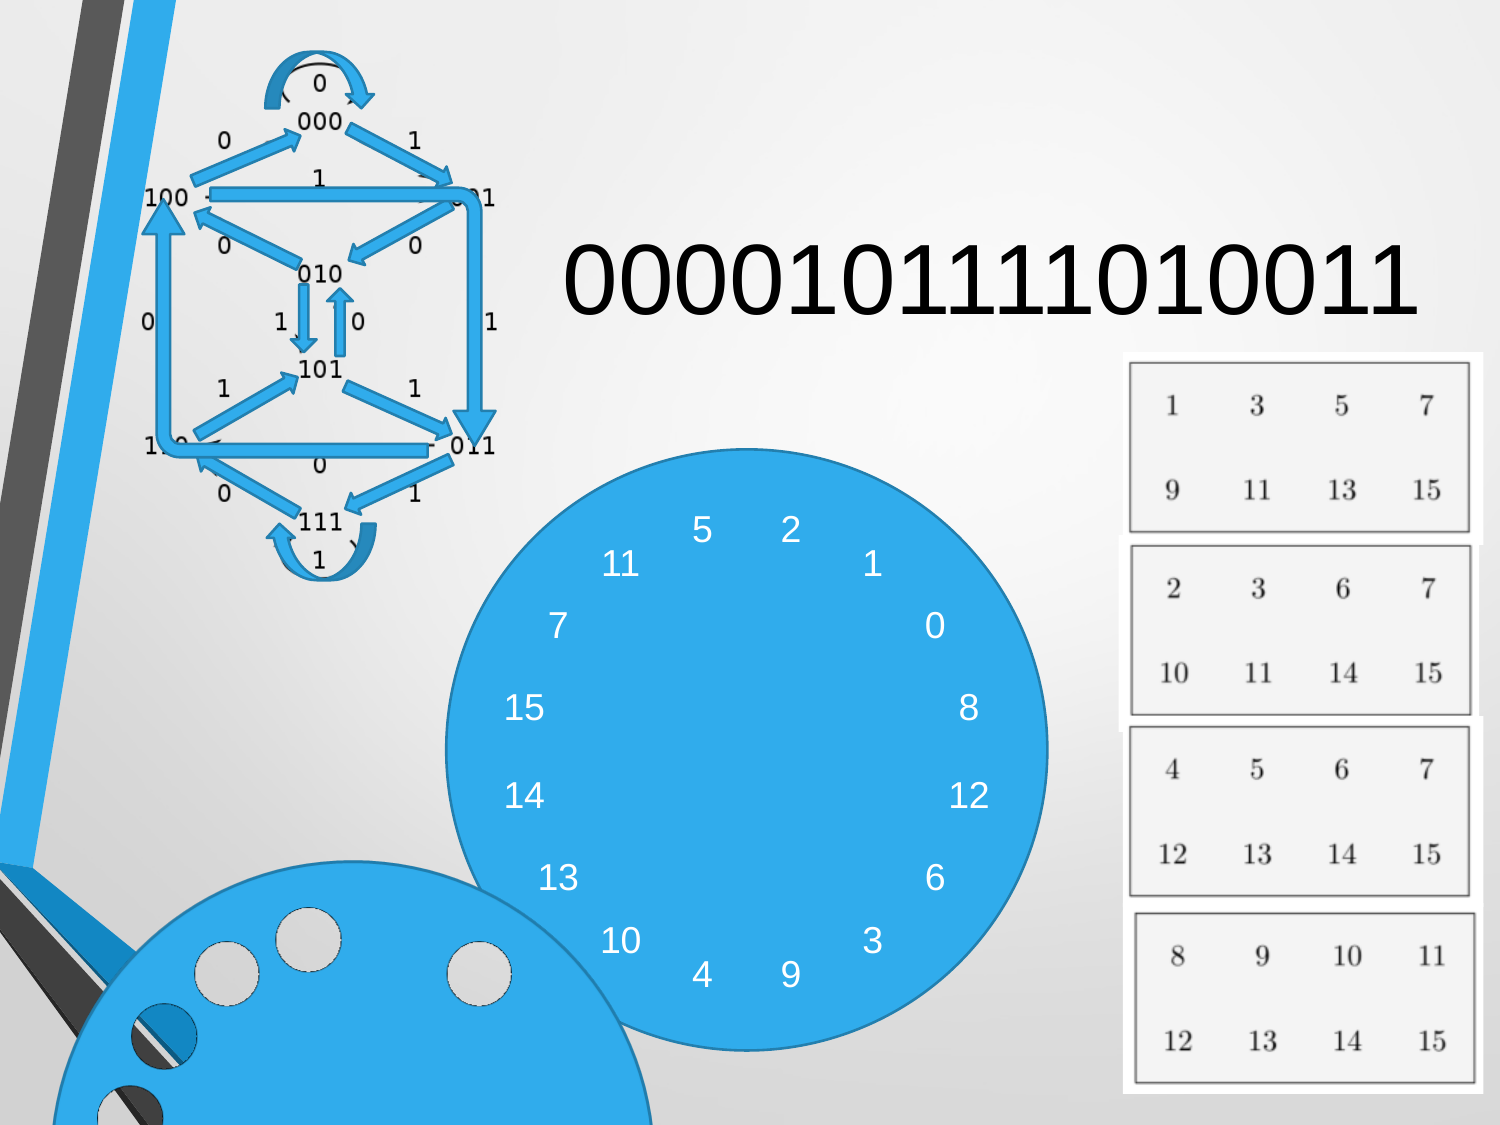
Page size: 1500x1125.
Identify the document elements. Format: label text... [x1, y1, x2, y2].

picture [1118, 352, 1484, 1094]
text_box 0000101111010011 [548, 207, 1438, 342]
picture [50, 860, 656, 1125]
text_box [292, 50, 342, 55]
picture [129, 55, 512, 590]
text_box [445, 449, 1048, 1051]
